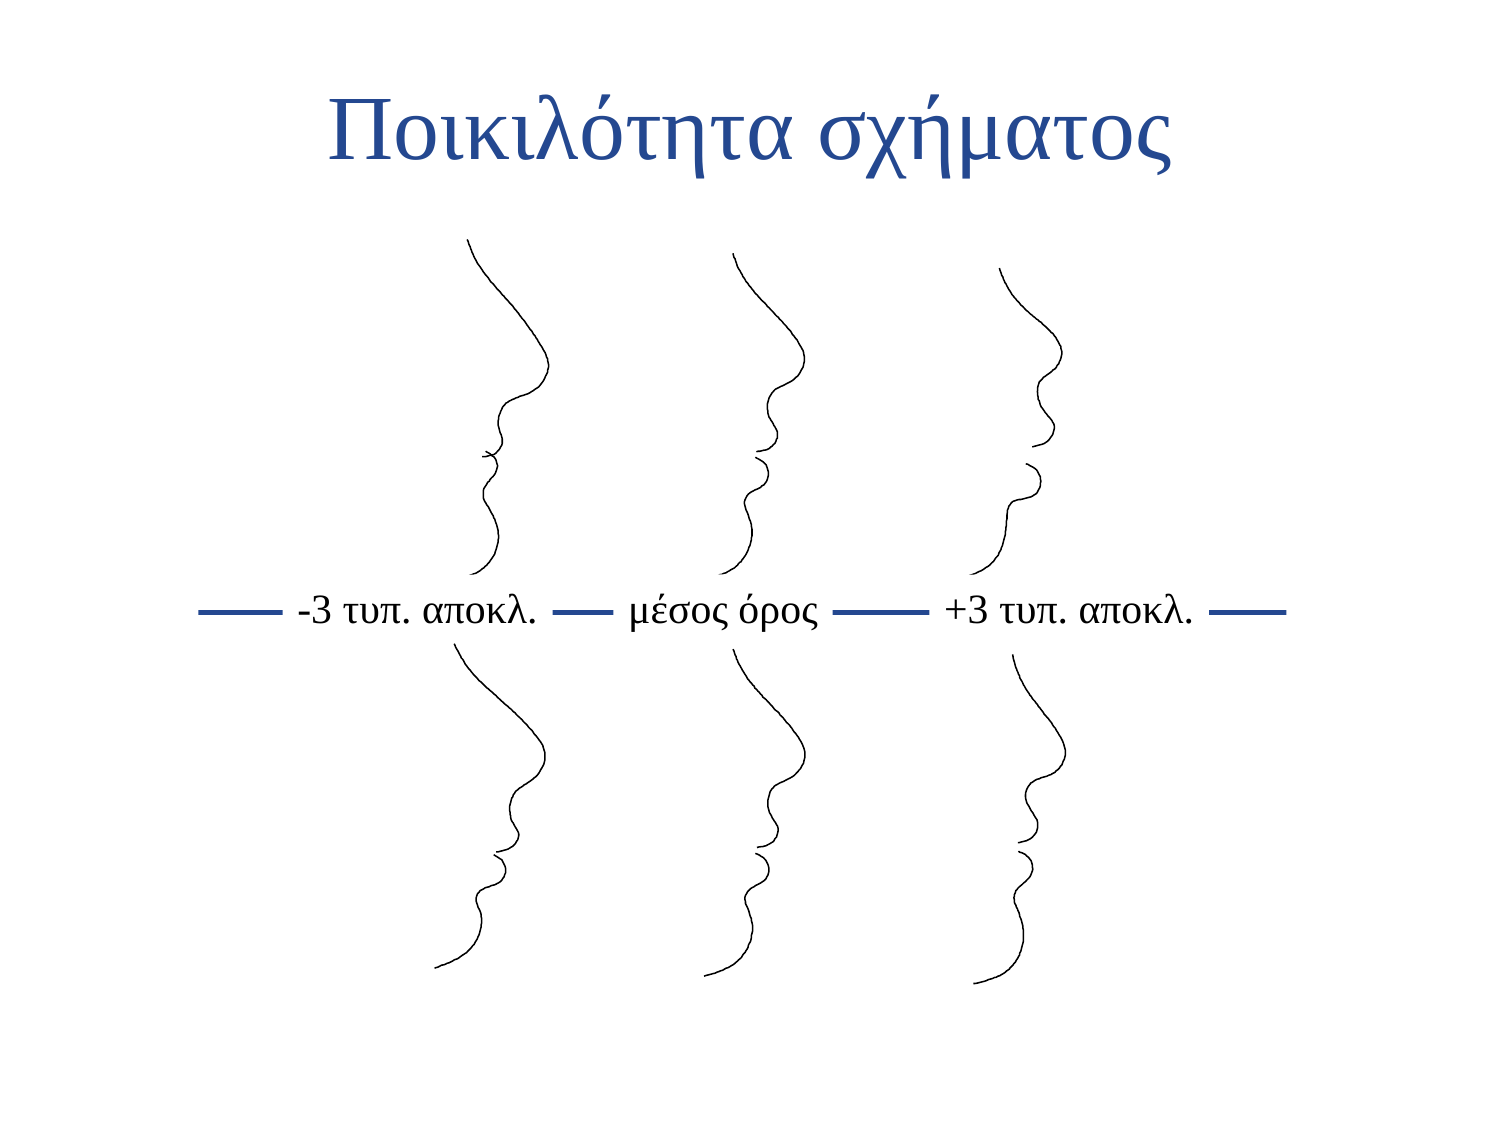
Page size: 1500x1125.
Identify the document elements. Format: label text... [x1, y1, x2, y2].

text_box +3 τυπ. αποκλ. [1070, 574, 1209, 640]
text_box -3 τυπ. αποκλ. [282, 574, 429, 640]
title Ποικιλότητα σχήματος [112, 28, 1388, 217]
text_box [434, 239, 1066, 984]
